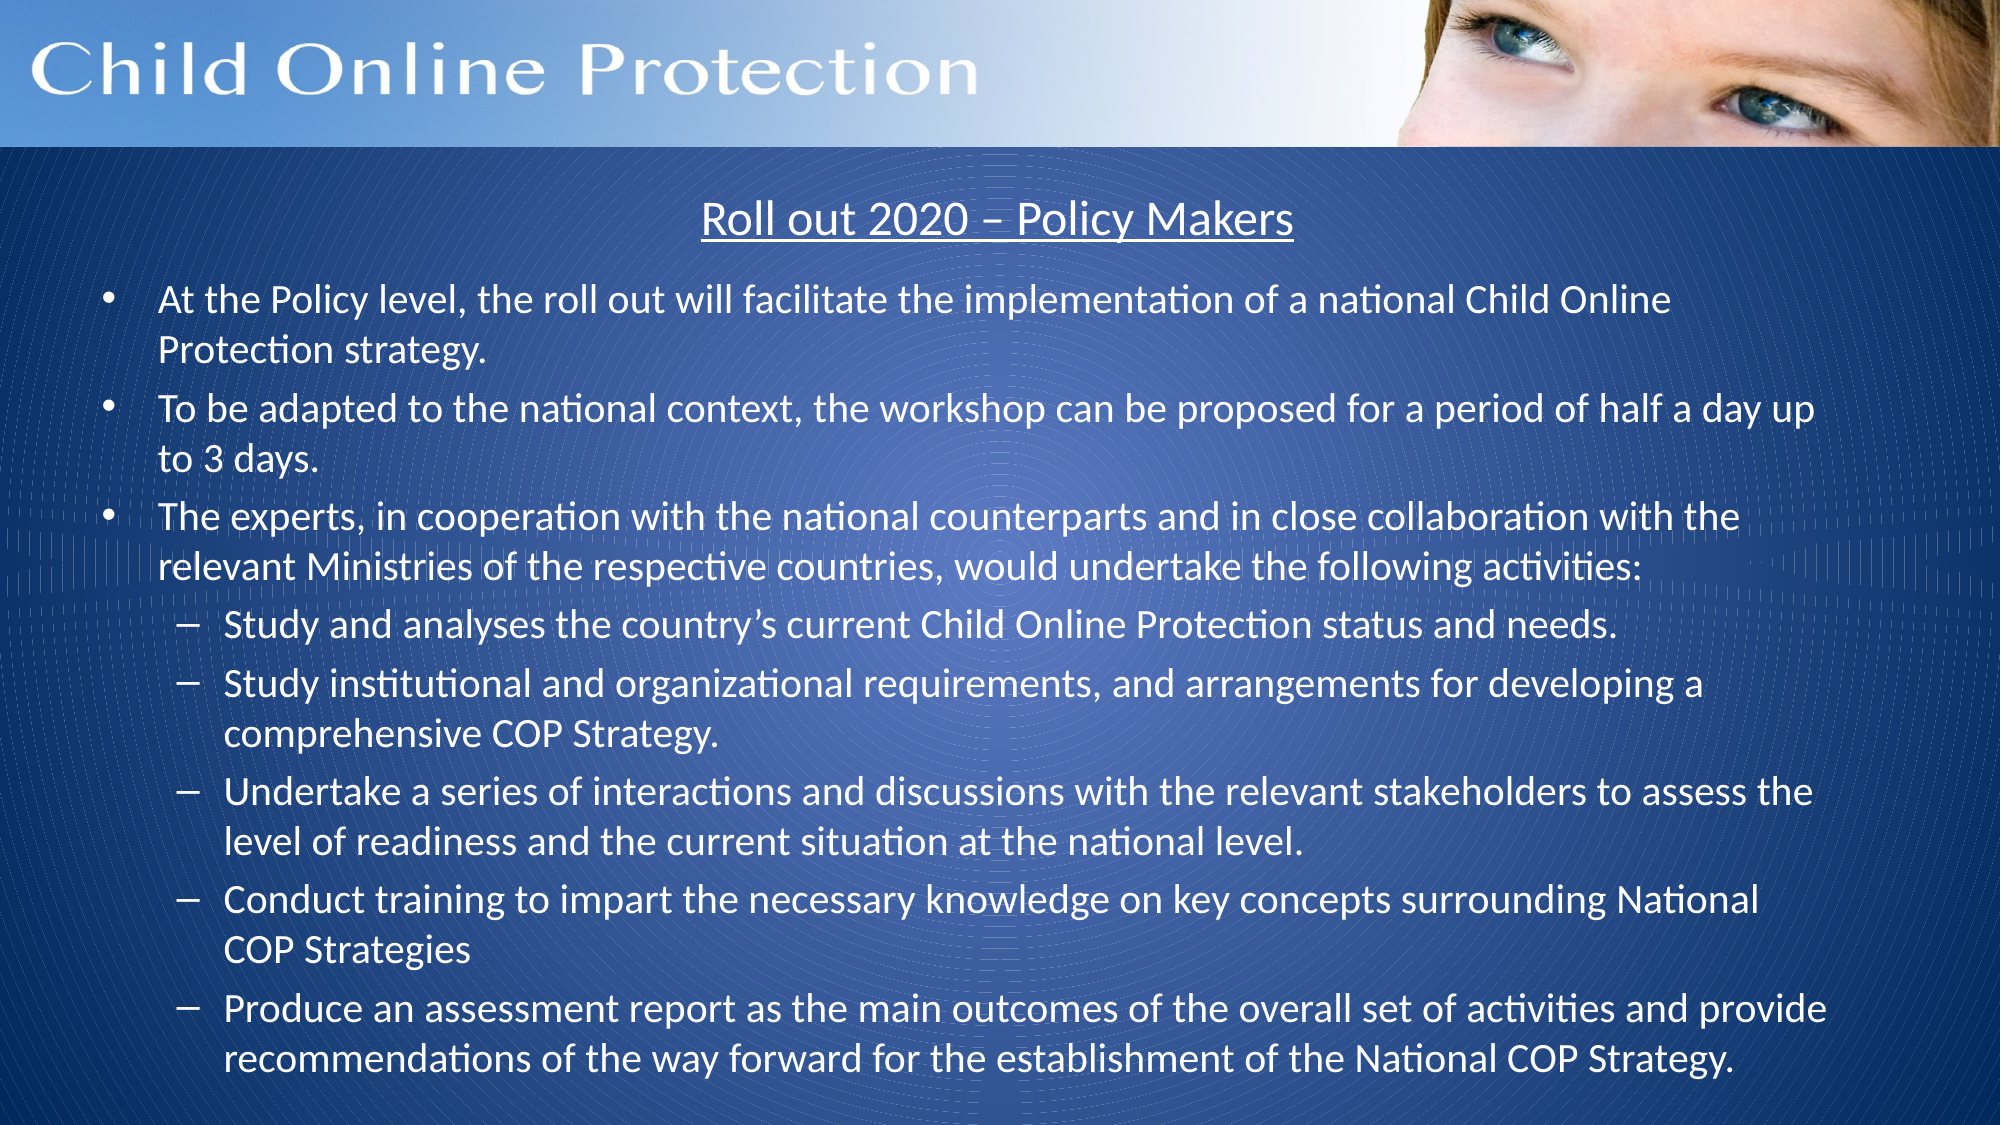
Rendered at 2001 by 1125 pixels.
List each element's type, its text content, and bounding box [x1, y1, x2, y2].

list At the Policy level, the roll out will facilitate the implementation of a national Child Online Protection strategy. To be adapted to the national context, the workshop can be proposed for a period of half a day up to 3 days. The experts, in cooperation with the national counterparts and in close collaboration with the relevant Ministries of the respective countries, would undertake the following activities: Study and analyses the country’s current Child Online Protection status and needs. Study institutional and organizational requirements, and arrangements for developing a comprehensive COP Strategy. Undertake a series of interactions and discussions with the relevant stakeholders to assess the level of readiness and the current situation at the national level. Conduct training to impart the necessary knowledge on key concepts surrounding National COP Strategies Produce an assessment report as the main outcomes of the overall set of activities and provide recommendations of the way forward for the establishment of the National COP Strategy. [86, 264, 1854, 1100]
picture [0, 0, 2000, 147]
title Roll out 2020 – Policy Makers [97, 161, 1898, 270]
